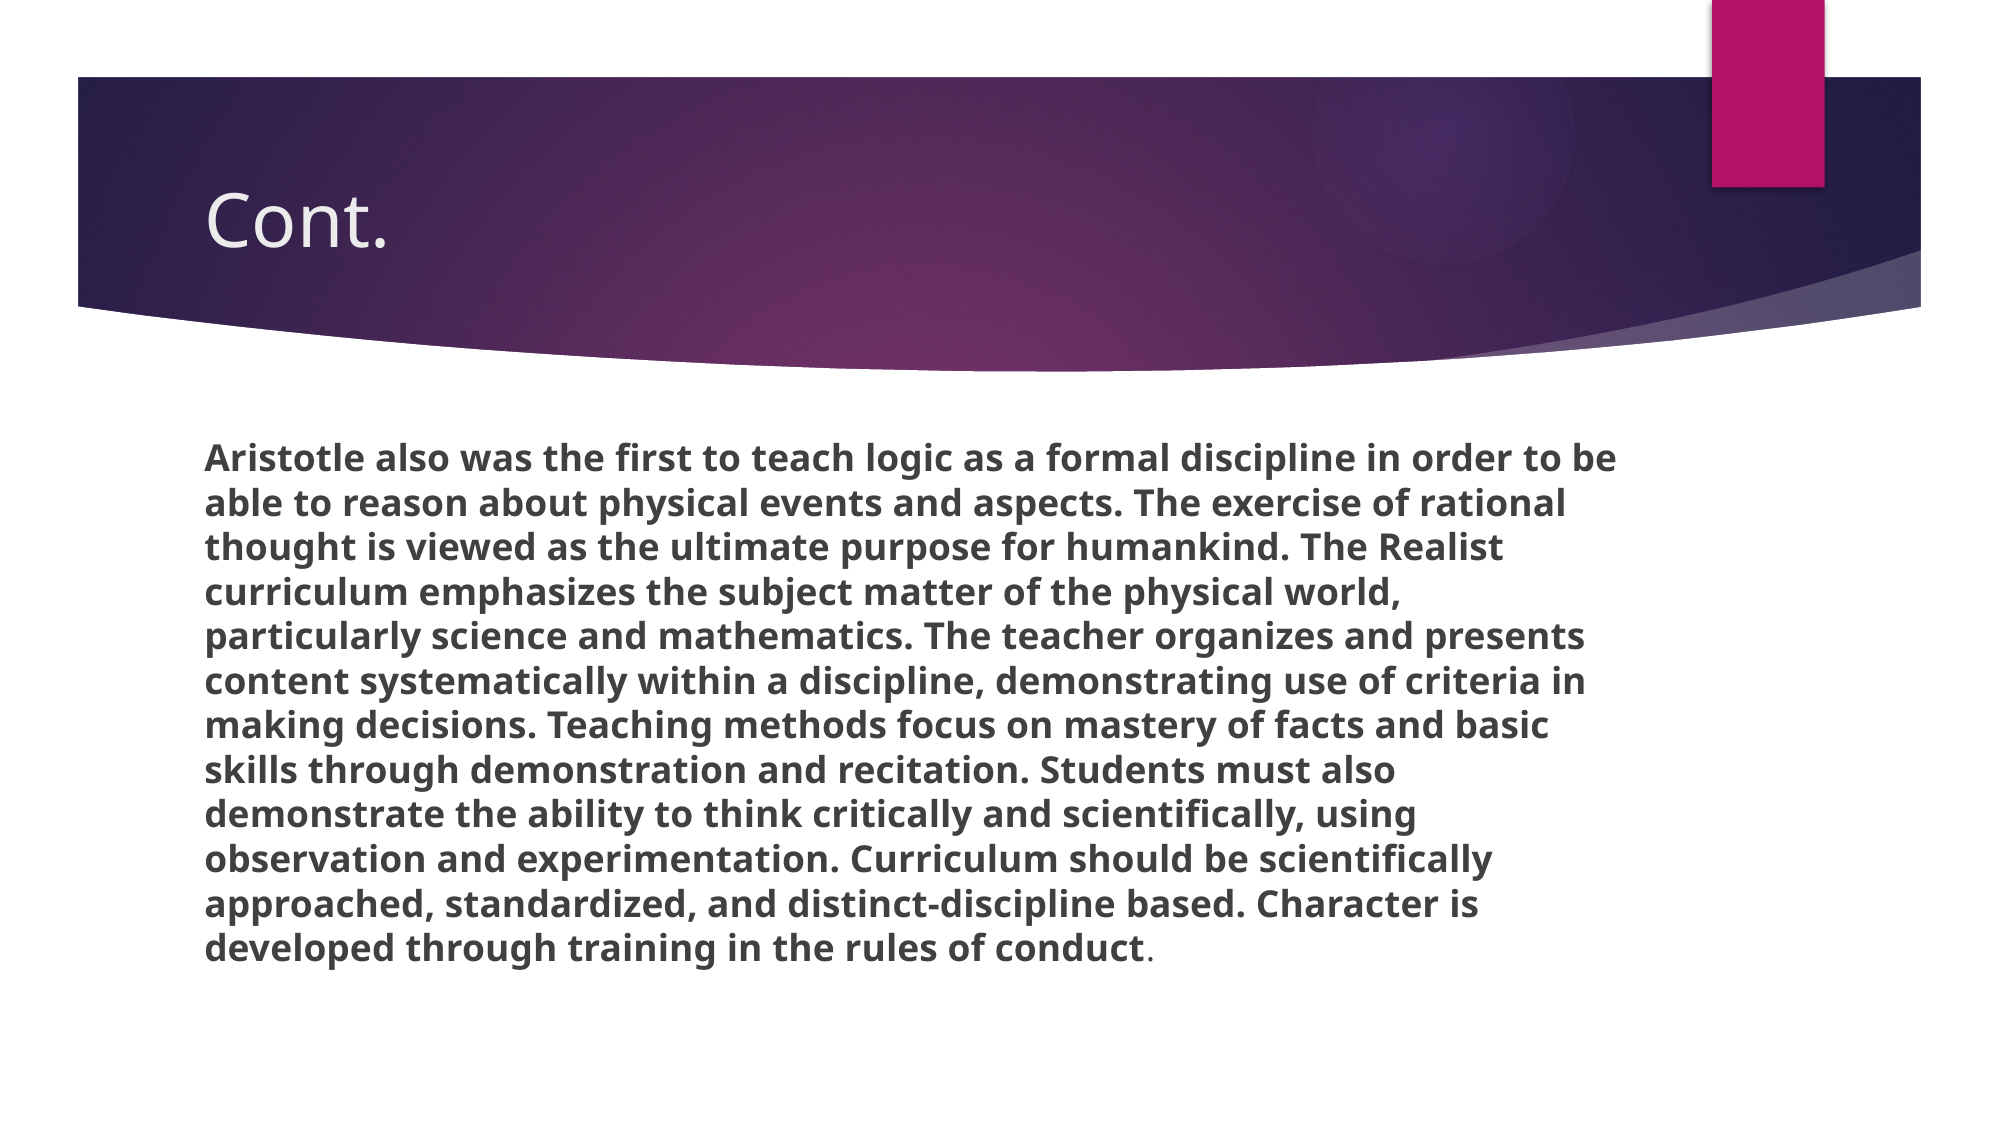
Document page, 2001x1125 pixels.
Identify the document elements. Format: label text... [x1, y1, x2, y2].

title Cont. [189, 159, 1627, 276]
list Aristotle also was the first to teach logic as a formal discipline in order to be able to reason about physical events and aspects. The exercise of rational thought is viewed as the ultimate purpose for humankind. The Realist curriculum emphasizes the subject matter of the physical world, particularly science and mathematics. The teacher organizes and presents content systematically within a discipline, demonstrating use of criteria in making decisions. Teaching methods focus on mastery of facts and basic skills through demonstration and recitation. Students must also demonstrate the ability to think critically and scientifically, using observation and experimentation. Curriculum should be scientifically approached, standardized, and distinct-discipline based. Character is developed through training in the rules of conduct. [189, 427, 1638, 988]
